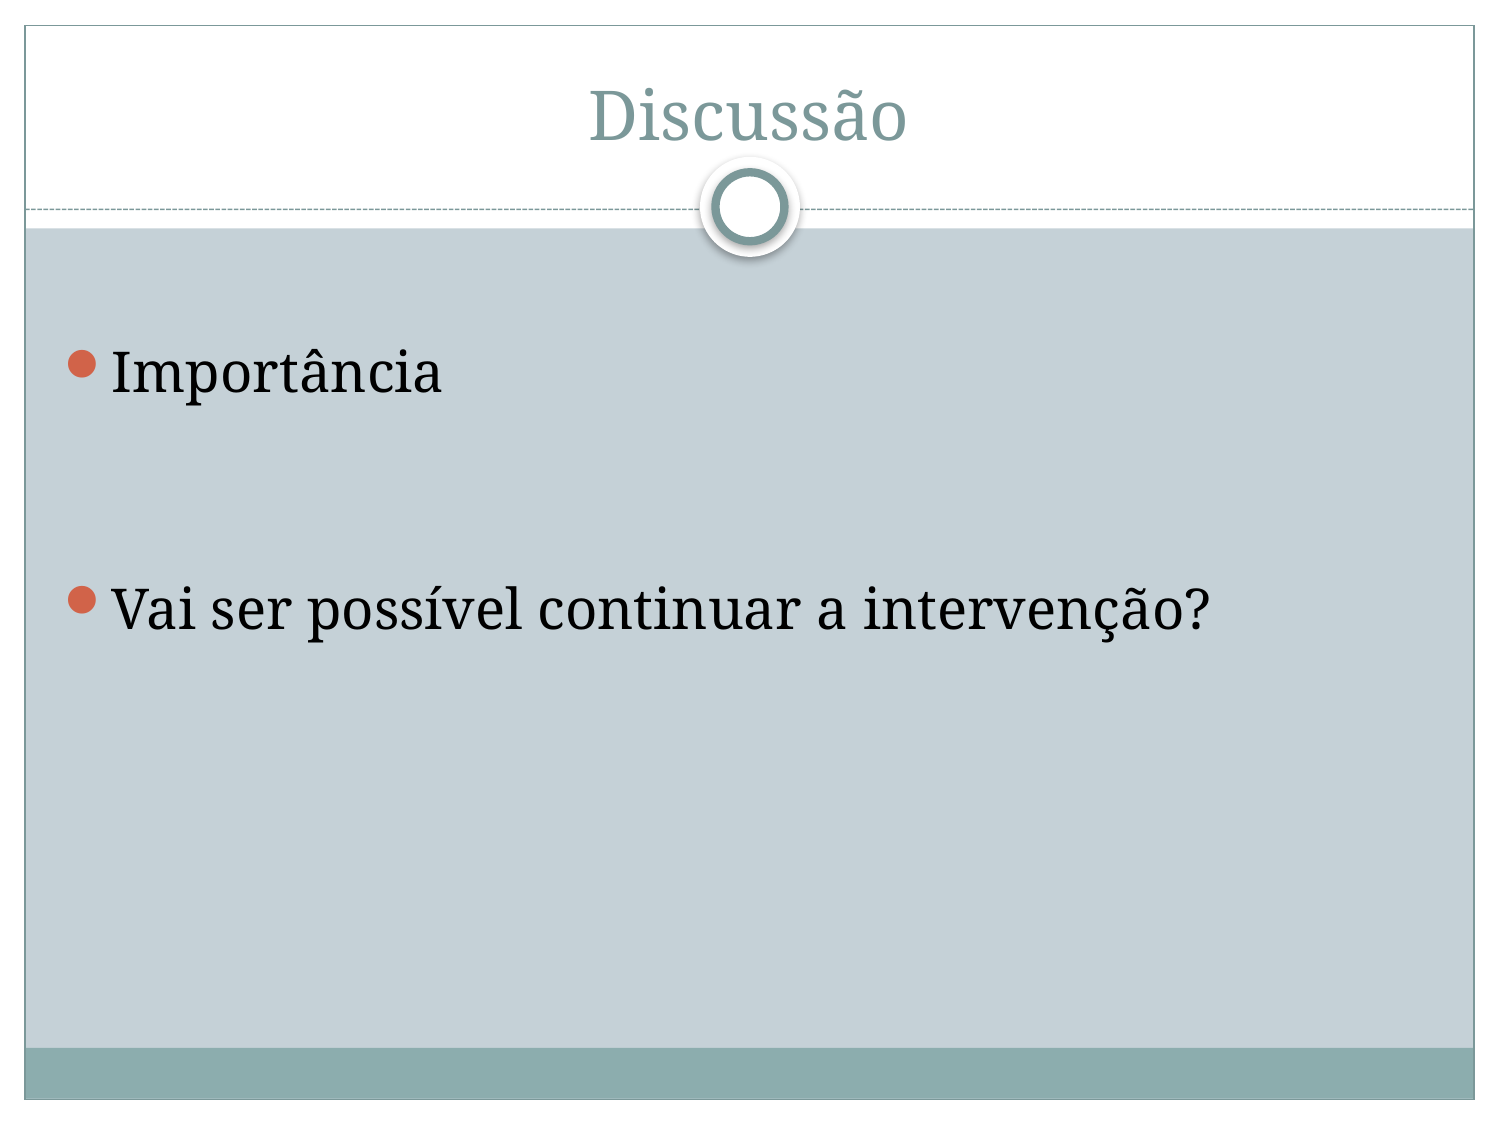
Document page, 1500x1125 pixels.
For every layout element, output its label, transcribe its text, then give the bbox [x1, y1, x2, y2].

list Importância Vai ser possível continuar a intervenção? [49, 250, 1445, 1001]
title Discussão [49, 37, 1450, 162]
